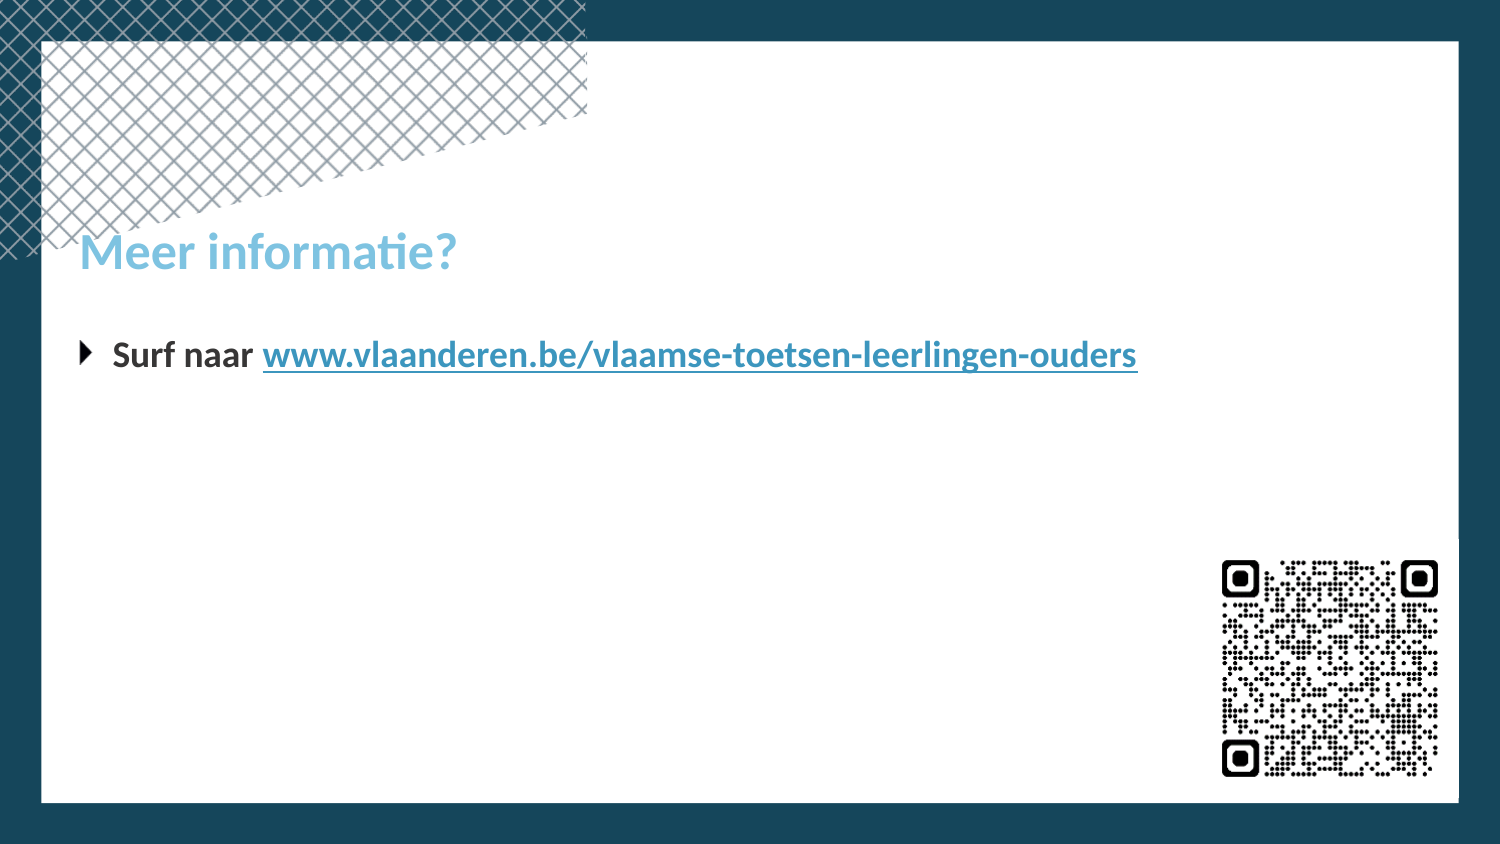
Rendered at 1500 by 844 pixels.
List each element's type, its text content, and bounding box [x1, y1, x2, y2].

picture [1201, 539, 1459, 798]
title Meer informatie? [79, 139, 1060, 281]
picture [79, 340, 113, 365]
list Surf naar www.vlaanderen.be/vlaamse-toetsen-leerlingen-ouders [79, 330, 1152, 783]
